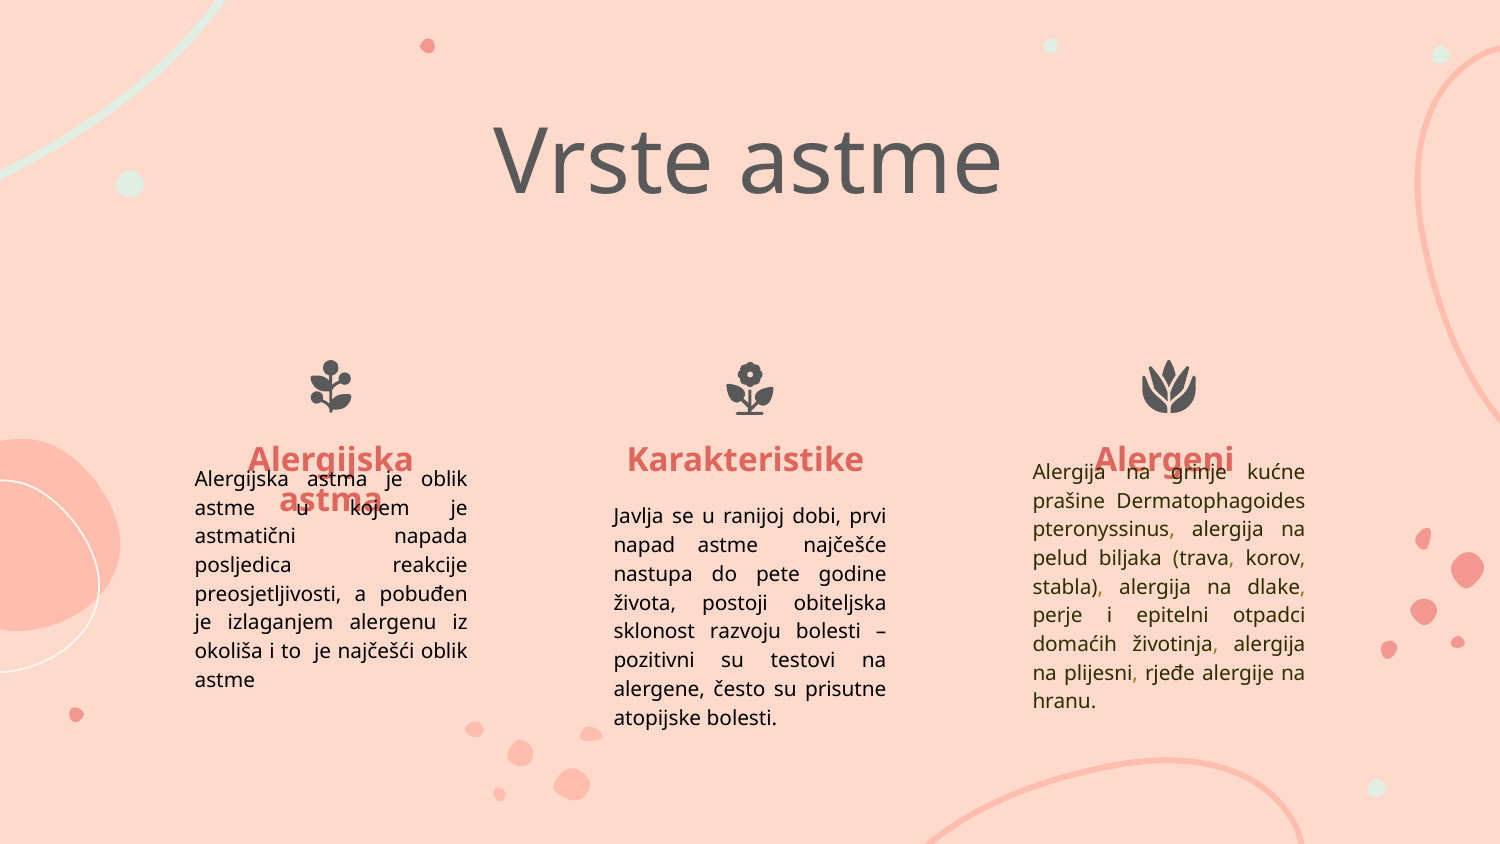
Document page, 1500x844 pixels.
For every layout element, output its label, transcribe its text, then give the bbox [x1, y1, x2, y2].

subtitle Alergijska astma je oblik astme u kojem je astmatični napada posljedica reakcije preosjetljivosti, a pobuđen je izlaganjem alergenu iz okoliša i to je najčešći oblik astme [179, 519, 483, 674]
subtitle Javlja se u ranijoj dobi, prvi napad astme najčešće nastupa do pete godine života, postoji obiteljska sklonost razvoju bolesti – pozitivni su testovi na alergene, često su prisutne atopijske bolesti. [598, 484, 902, 639]
title Vrste astme [243, 44, 1256, 270]
subtitle Alergeni [1017, 423, 1321, 489]
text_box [1141, 359, 1196, 414]
subtitle Alergija na grinje kućne prašine Dermatophagoides pteronyssinus, alergija na pelud biljaka (trava, korov, stabla), alergija na dlake, perje i epitelni otpadci domaćih životinja, alergija na plijesni, rjeđe alergije na hranu. [1017, 519, 1321, 674]
text_box [310, 360, 352, 413]
subtitle Alergijska astma [179, 423, 483, 489]
subtitle Karakteristike [598, 423, 902, 484]
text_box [726, 361, 774, 416]
